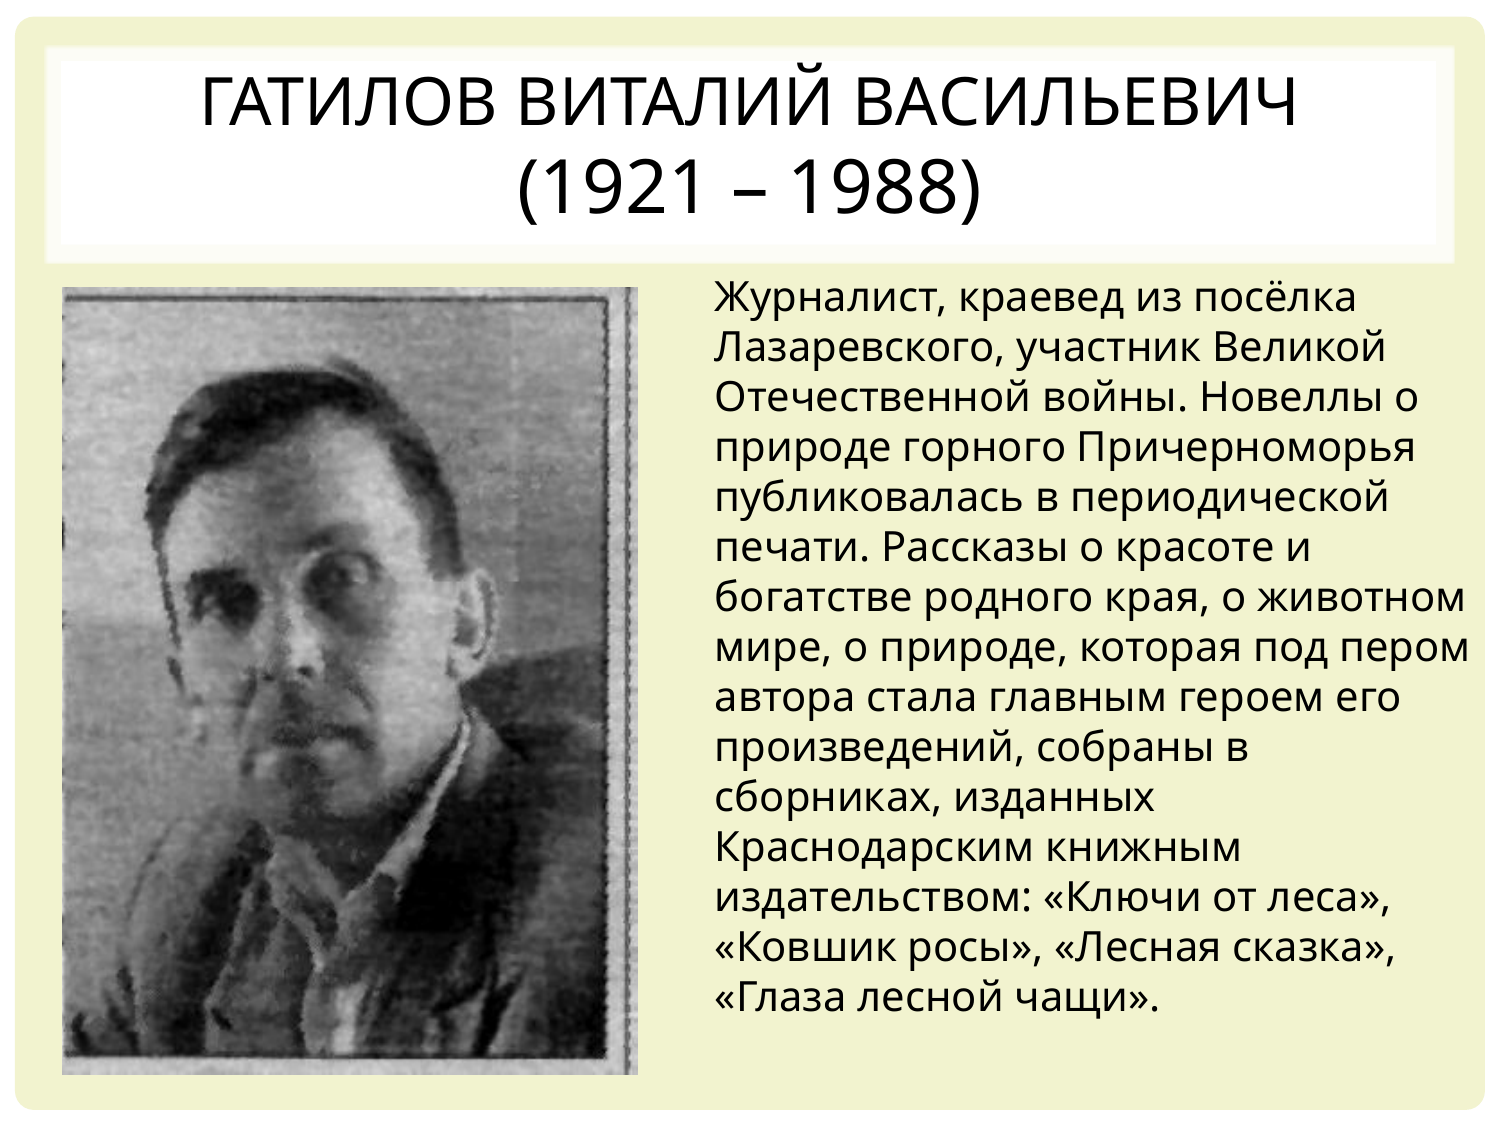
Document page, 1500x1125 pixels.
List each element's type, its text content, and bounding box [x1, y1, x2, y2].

title Гатилов Виталий Васильевич (1921 – 1988) [112, 37, 1388, 250]
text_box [62, 287, 638, 1076]
text_box Журналист, краевед из посёлка Лазаревского, участник Великой Отечественной войны. Новеллы о природе горного Причерноморья публиковалась в периодической печати. Рассказы о красоте и богатстве родного края, о животном мире, о природе, которая под пером автора стала главным героем его произведений, собраны в сборниках, изданных Краснодарским книжным издательством: «Ключи от леса», «Ковшик росы», «Лесная сказка», «Глаза лесной чащи». [699, 262, 1500, 1028]
